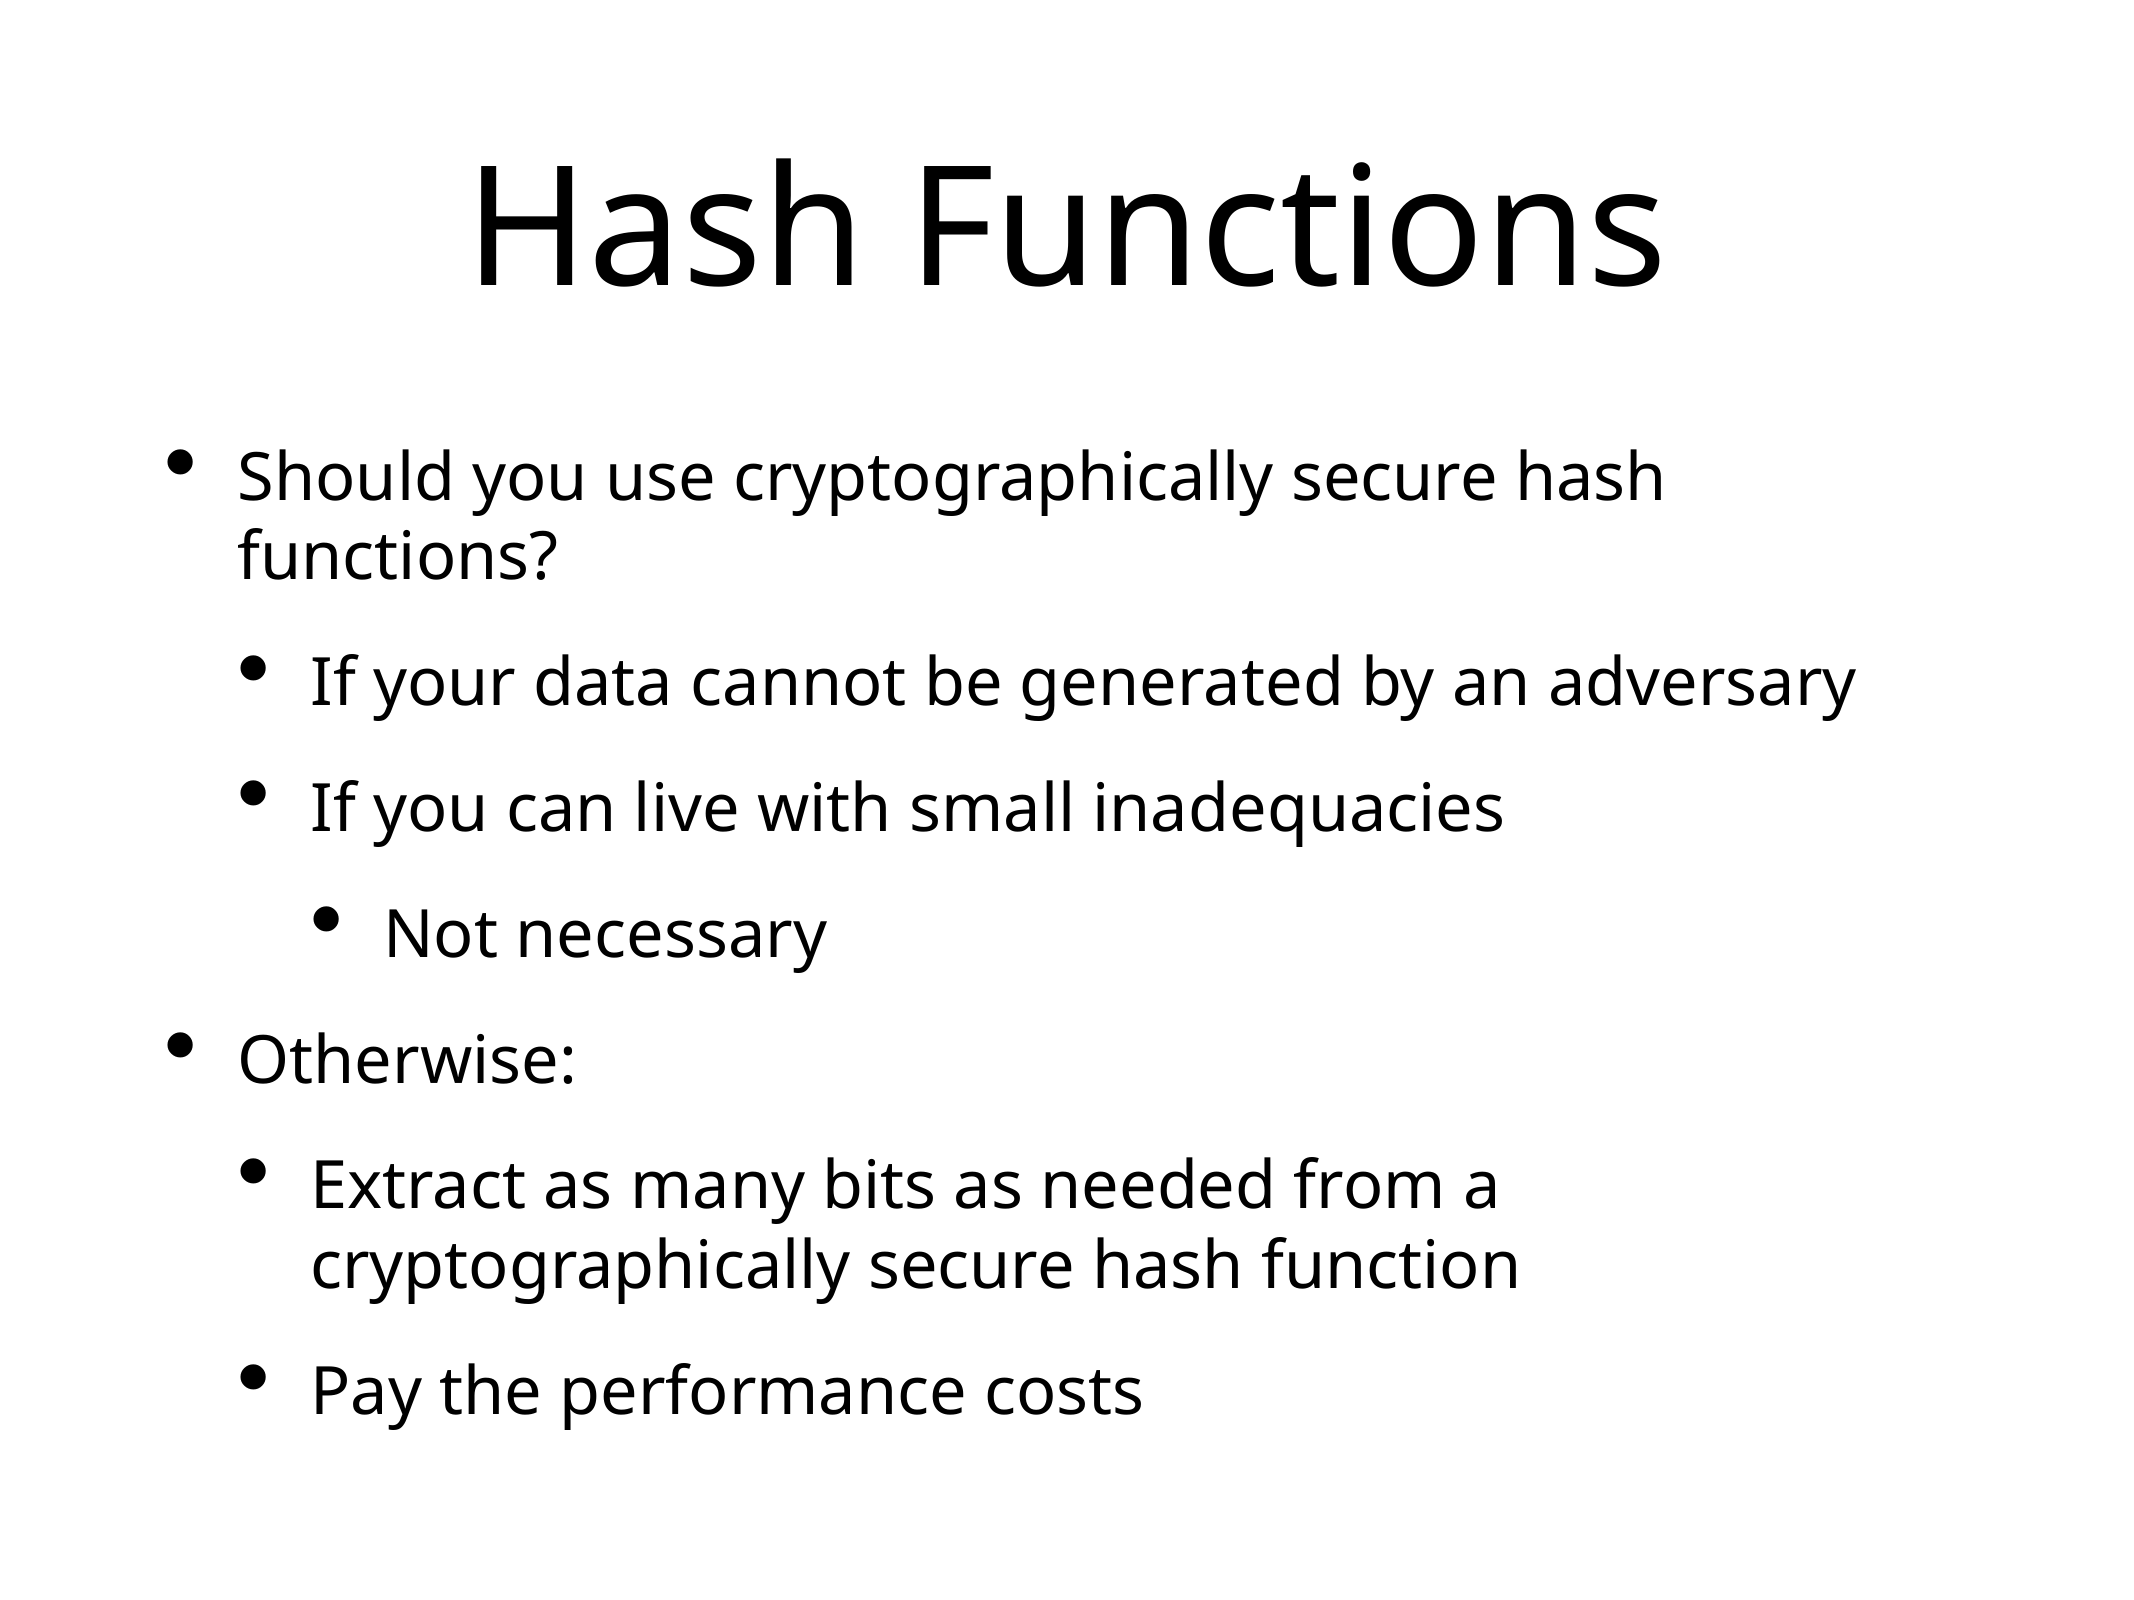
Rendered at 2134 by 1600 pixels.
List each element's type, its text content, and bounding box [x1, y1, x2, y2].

title Hash Functions [155, 41, 1978, 397]
list Should you use cryptographically secure hash functions? If your data cannot be generated by an adversary If you can live with small inadequacies Not necessary Otherwise: Extract as many bits as needed from a cryptographically secure hash function Pay the performance costs [155, 424, 1978, 1457]
